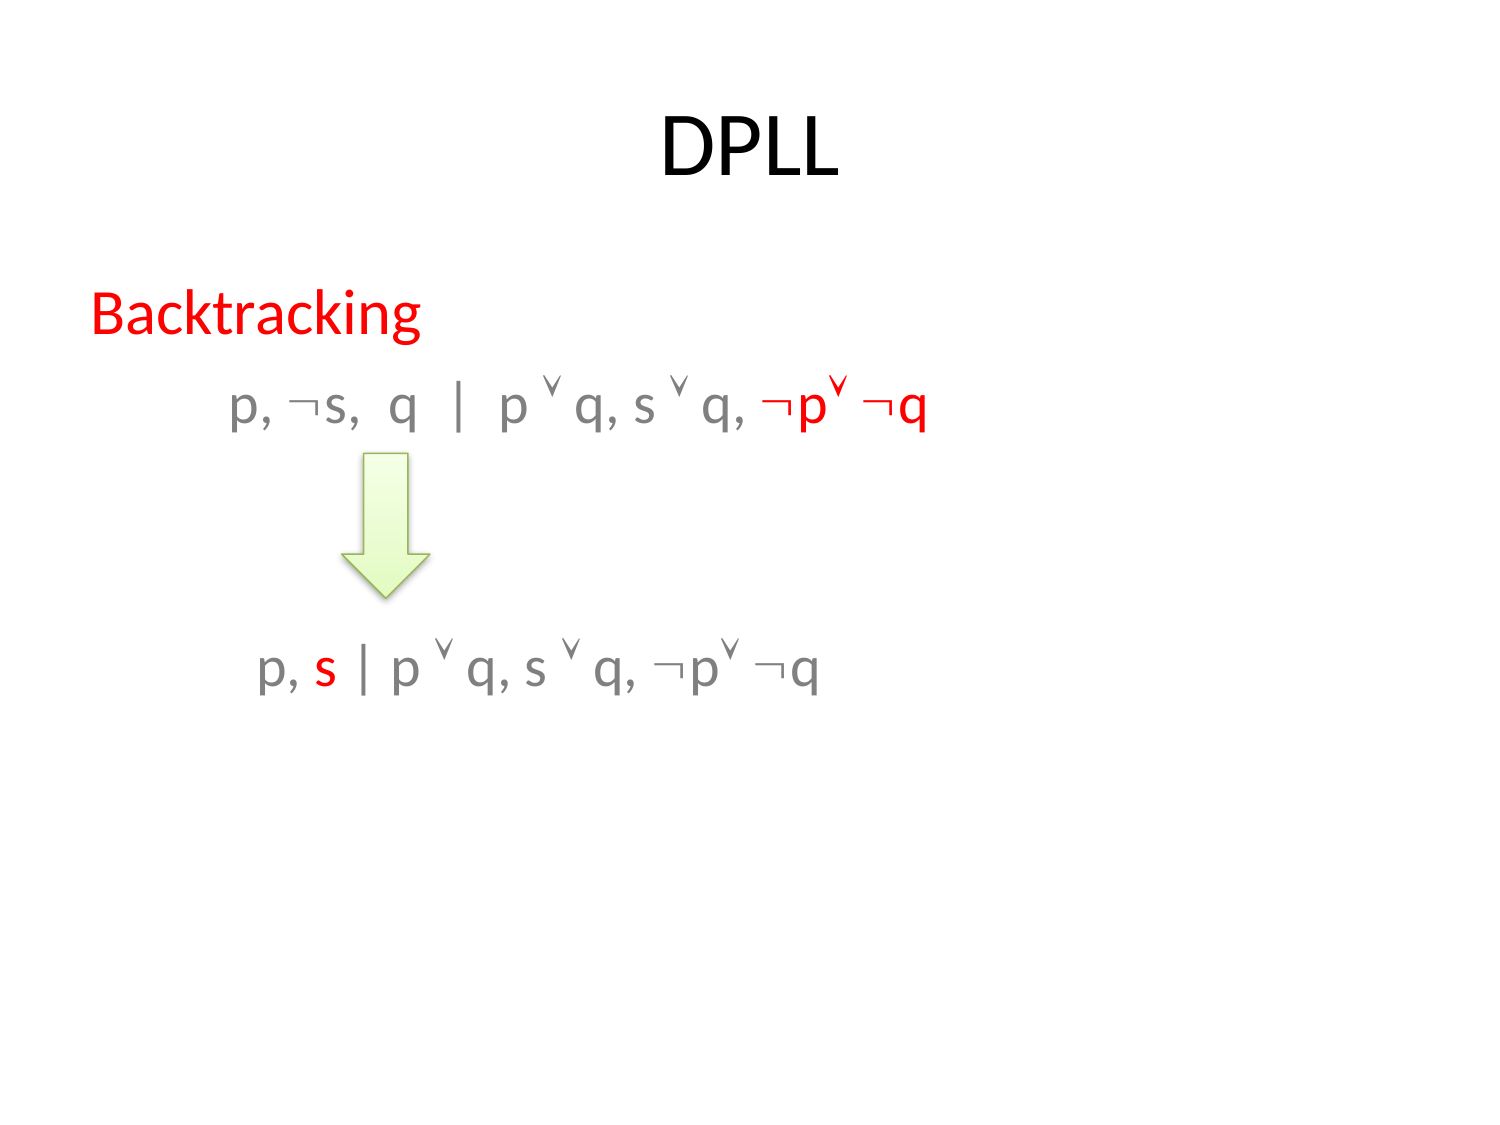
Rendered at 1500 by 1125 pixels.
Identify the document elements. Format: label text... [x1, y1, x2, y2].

list Backtracking [75, 262, 1425, 1005]
title DPLL [75, 45, 1425, 233]
text_box [340, 513, 431, 599]
text_box p, s | p  q, s  q, p q [153, 620, 945, 706]
text_box p, s, q | p  q, s  q, p q [125, 357, 944, 513]
